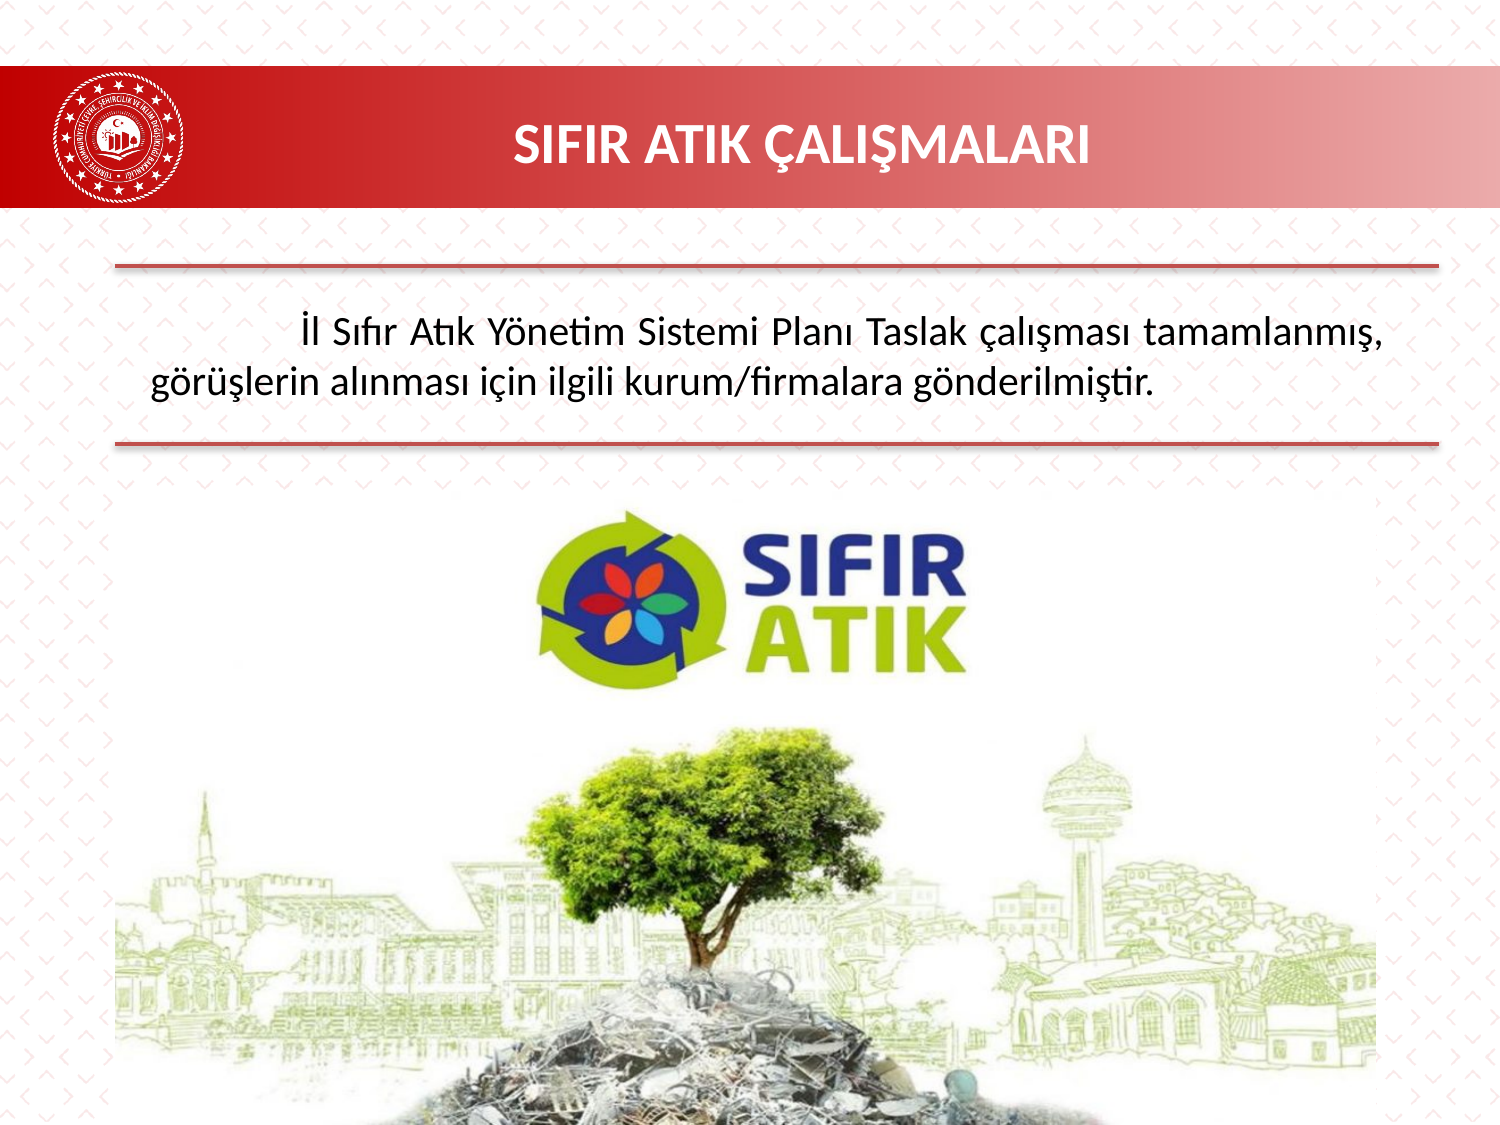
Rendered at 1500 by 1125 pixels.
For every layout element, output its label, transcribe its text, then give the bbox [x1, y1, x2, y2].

picture [0, 0, 1500, 66]
picture [0, 208, 1500, 1125]
text_box SIFIR ATIK ÇALIŞMALARI [312, 12, 1294, 262]
text_box İl Sıfır Atık Yönetim Sistemi Planı Taslak çalışması tamamlanmış, görüşlerin alınması için ilgili kurum/firmalara gönderilmiştir. [135, 296, 1400, 412]
